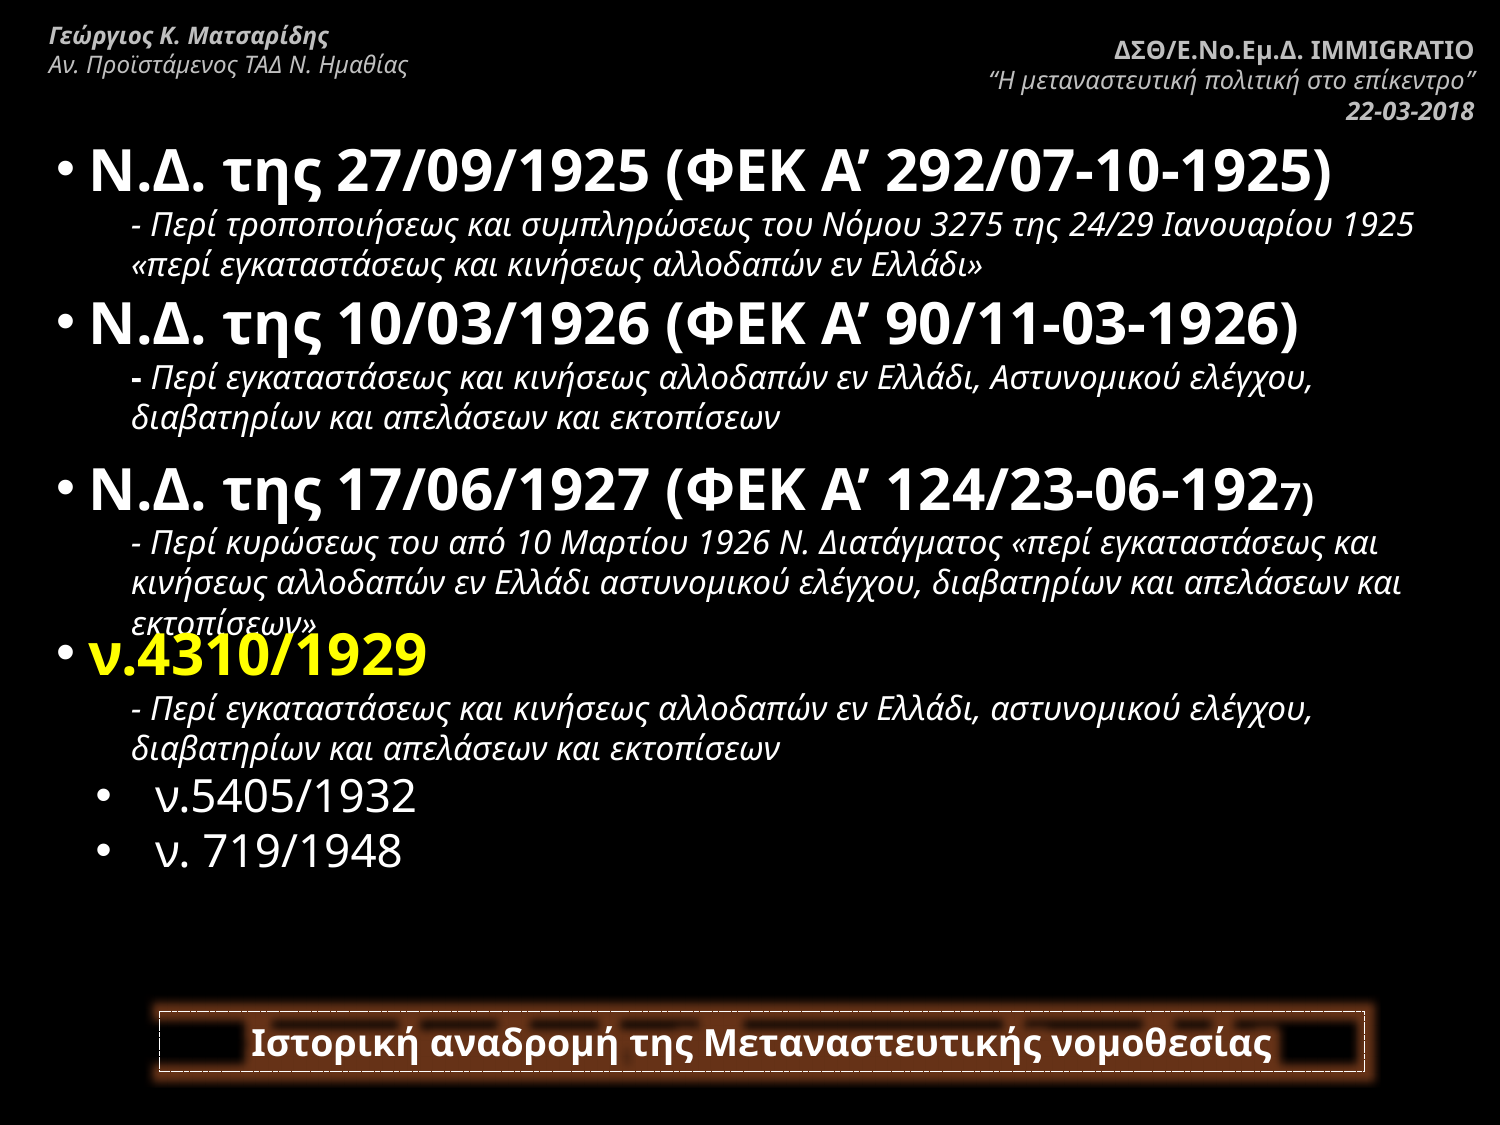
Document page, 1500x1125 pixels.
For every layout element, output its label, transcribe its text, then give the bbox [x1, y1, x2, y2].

text_box ν.4310/1929 - Περί εγκαταστάσεως και κινήσεως αλλοδαπών εν Ελλάδι, αστυνομικού ελέγχου, διαβατηρίων και απελάσεων και εκτοπίσεων ν.5405/1932 ν. 719/1948 [41, 609, 1471, 885]
text_box Ιστορική αναδρομή της Μεταναστευτικής νομοθεσίας [159, 1011, 1365, 1072]
text_box Ν.Δ. της 10/03/1926 (ΦΕΚ Α’ 90/11-03-1926) - Περί εγκαταστάσεως και κινήσεως αλλοδαπών εν Ελλάδι, Αστυνομικού ελέγχου, διαβατηρίων και απελάσεων και εκτοπίσεων [41, 278, 1471, 444]
text_box Ν.Δ. της 17/06/1927 (ΦΕΚ Α’ 124/23-06-1927) - Περί κυρώσεως του από 10 Μαρτίου 1926 Ν. Διατάγματος «περί εγκαταστάσεως και κινήσεως αλλοδαπών εν Ελλάδι αστυνομικού ελέγχου, διαβατηρίων και απελάσεων και εκτοπίσεων» [41, 444, 1471, 609]
subtitle ΔΣΘ/Ε.Νο.Εμ.Δ. IMMIGRATIO “Η μεταναστευτική πολιτική στο επίκεντρο” 22-03-2018 [950, 19, 1483, 126]
text_box Ν.Δ. της 27/09/1925 (ΦΕΚ Α’ 292/07-10-1925) - Περί τροποποιήσεως και συμπληρώσεως του Νόμου 3275 της 24/29 Ιανουαρίου 1925 «περί εγκαταστάσεως και κινήσεως αλλοδαπών εν Ελλάδι» [41, 125, 1471, 278]
text_box Γεώργιος Κ. Ματσαρίδης Αν. Προϊστάμενος ΤΑΔ Ν. Ημαθίας [29, 19, 455, 79]
